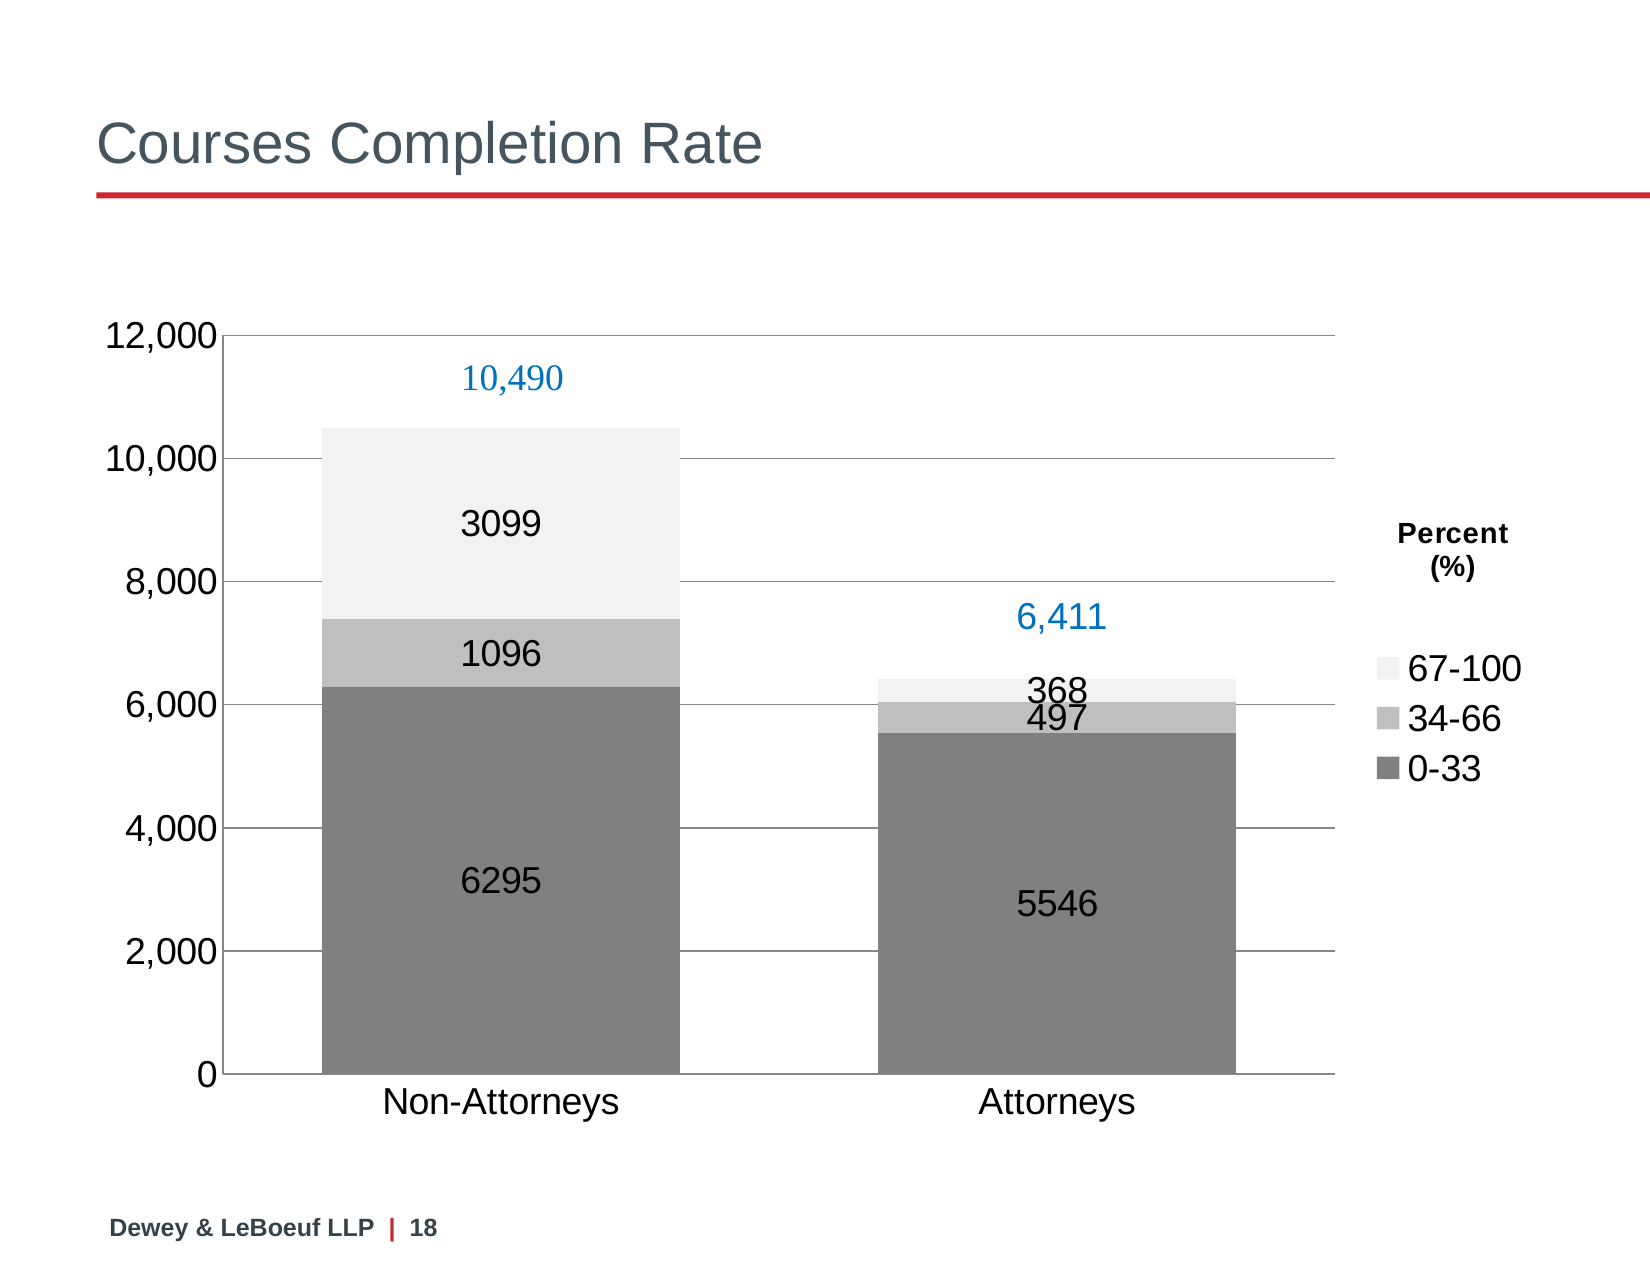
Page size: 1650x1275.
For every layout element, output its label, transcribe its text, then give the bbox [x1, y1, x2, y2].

chart [74, 297, 1547, 1140]
title Courses Completion Rate [54, 30, 1609, 184]
